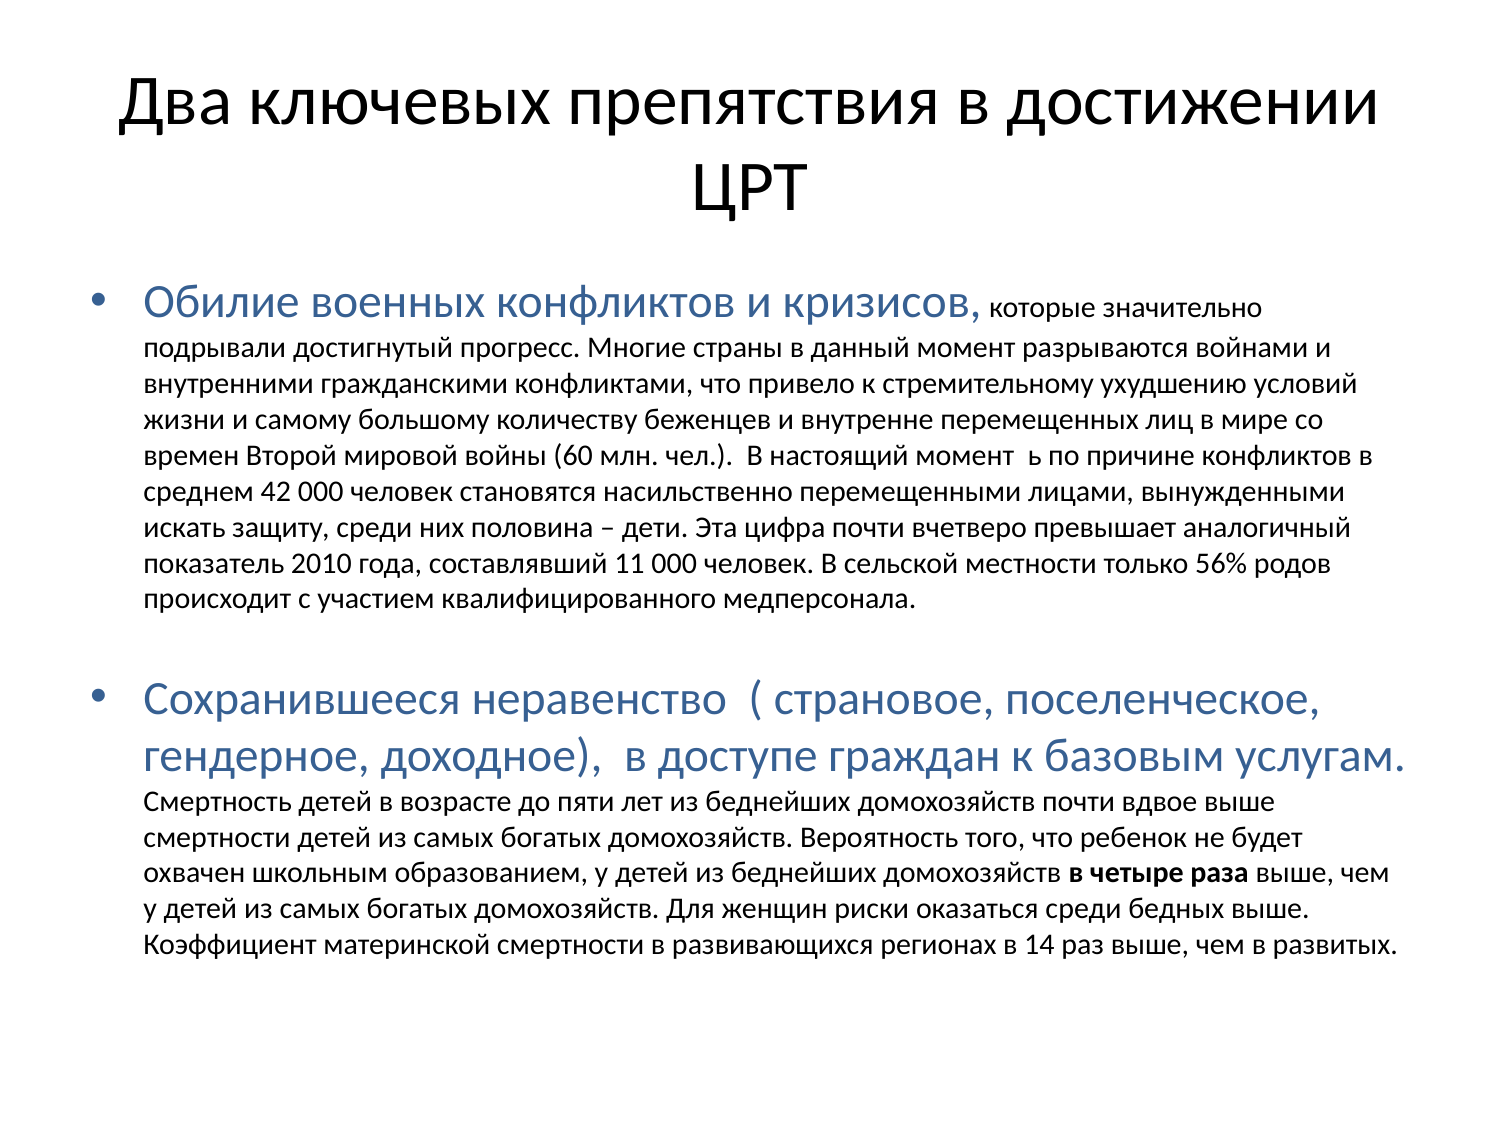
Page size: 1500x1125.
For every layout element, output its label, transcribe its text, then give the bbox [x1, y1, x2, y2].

title Два ключевых препятствия в достижении ЦРТ [75, 45, 1425, 233]
list Обилие военных конфликтов и кризисов, которые значительно подрывали достигнутый прогресс. Многие страны в данный момент разрываются войнами и внутренними гражданскими конфликтами, что привело к стремительному ухудшению условий жизни и самому большому количеству беженцев и внутренне перемещенных лиц в мире со времен Второй мировой войны (60 млн. чел.). В настоящий момент ь по причине конфликтов в среднем 42 000 человек становятся насильственно перемещенными лицами, вынужденными искать защиту, среди них половина – дети. Эта цифра почти вчетверо превышает аналогичный показатель 2010 года, составлявший 11 000 человек. В сельской местности только 56% родов происходит с участием квалифицированного медперсонала. Сохранившееся неравенство ( страновое, поселенческое, гендерное, доходное), в доступе граждан к базовым услугам. Смертность детей в возрасте до пяти лет из беднейших домохозяйств почти вдвое выше смертности детей из самых богатых домохозяйств. Вероятность того, что ребенок не будет охвачен школьным образованием, у детей из беднейших домохозяйств в четыре раза выше, чем у детей из самых богатых домохозяйств. Для женщин риски оказаться среди бедных выше. Коэффициент материнской смертности в развивающихся регионах в 14 раз выше, чем в развитых. [75, 262, 1425, 1005]
